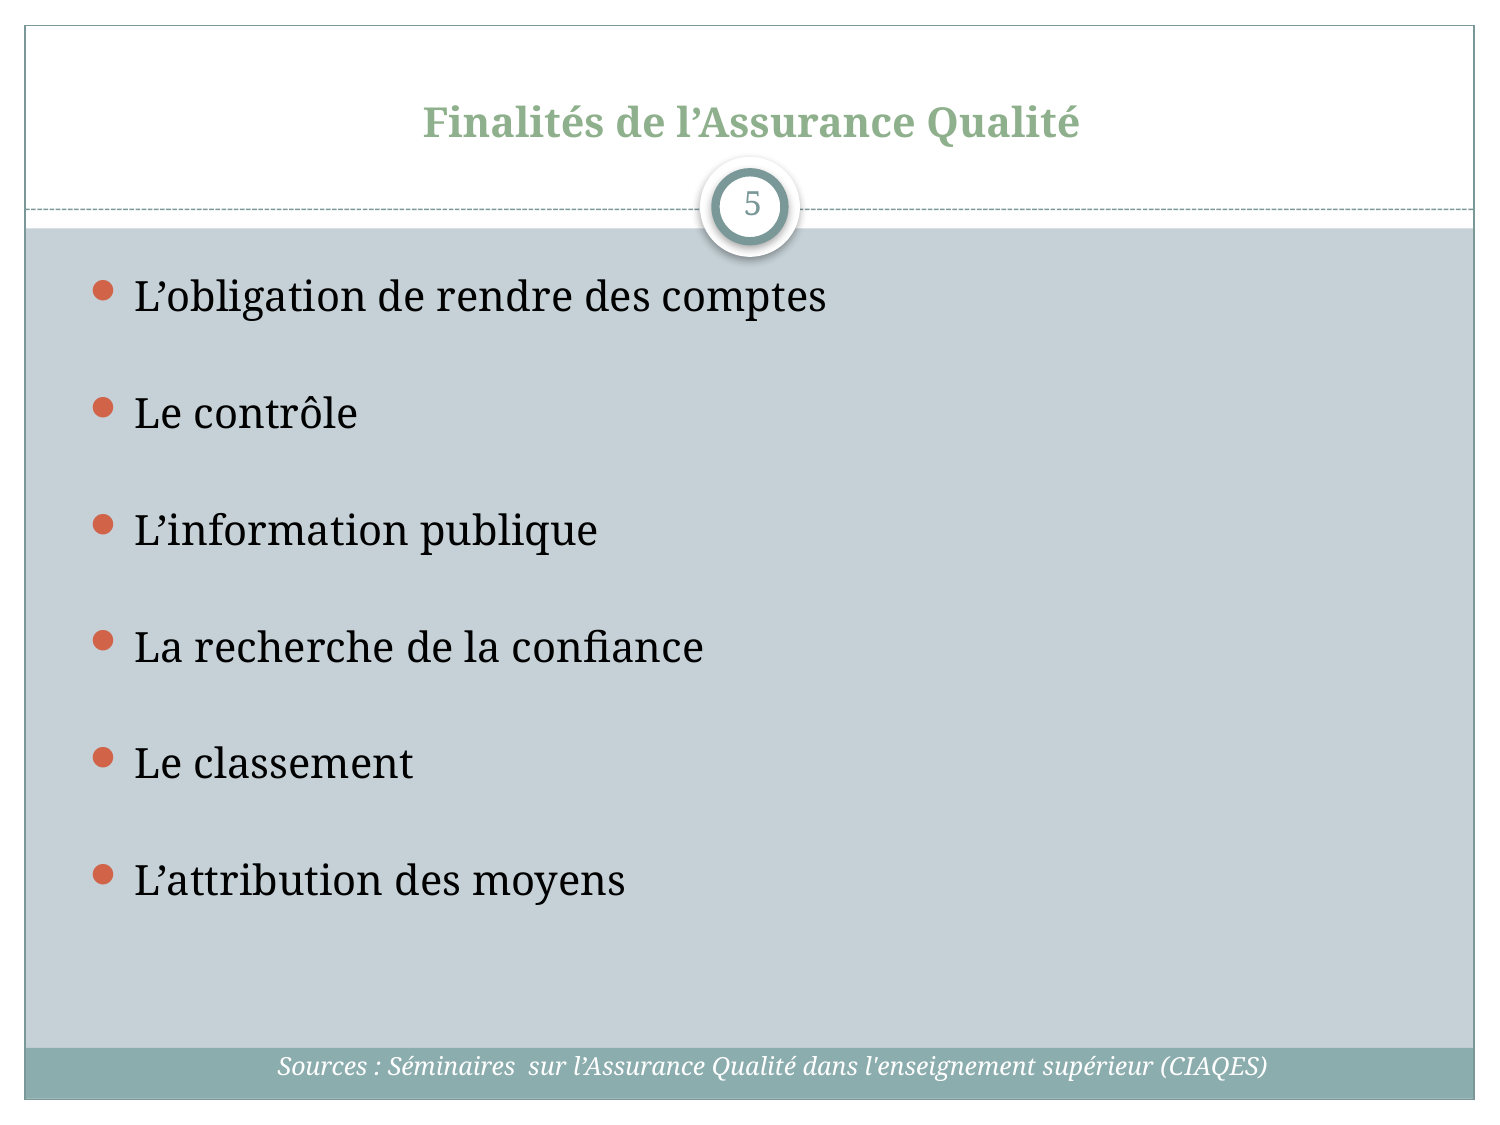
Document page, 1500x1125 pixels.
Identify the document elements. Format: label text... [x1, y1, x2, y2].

slide_number 5 [715, 168, 791, 241]
list L’obligation de rendre des comptes Le contrôle L’information publique La recherche de la confiance Le classement L’attribution des moyens [75, 262, 1425, 917]
title Finalités de l’Assurance Qualité [82, 35, 1432, 154]
footer Sources : Séminaires sur l’Assurance Qualité dans l'enseignement supérieur (CIAQES) [82, 1042, 1465, 1103]
